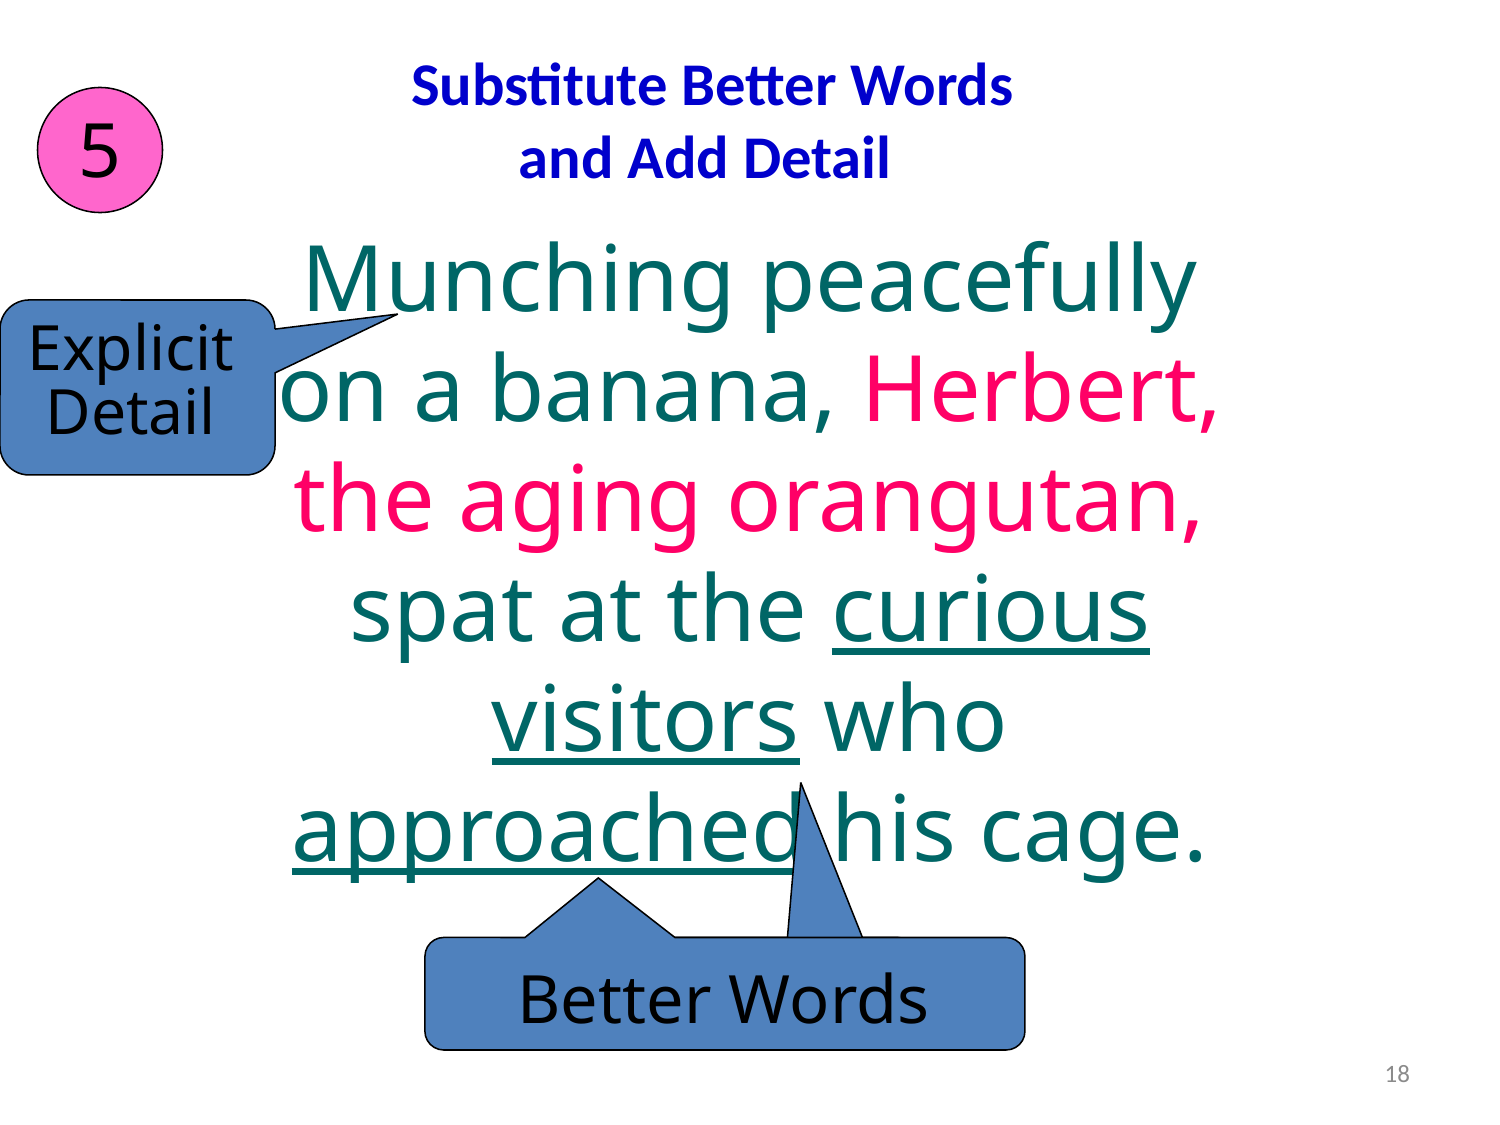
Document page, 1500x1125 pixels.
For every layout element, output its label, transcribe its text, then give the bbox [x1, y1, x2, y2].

title Substitute Better Words and Add Detail [162, 37, 1263, 199]
text_box Munching peacefully on a banana, Herbert, the aging orangutan, spat at the curious visitors who approached his cage. [249, 212, 1250, 887]
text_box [37, 87, 163, 213]
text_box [0, 299, 276, 476]
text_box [424, 937, 1026, 1051]
slide_number 18 [1074, 1042, 1425, 1103]
